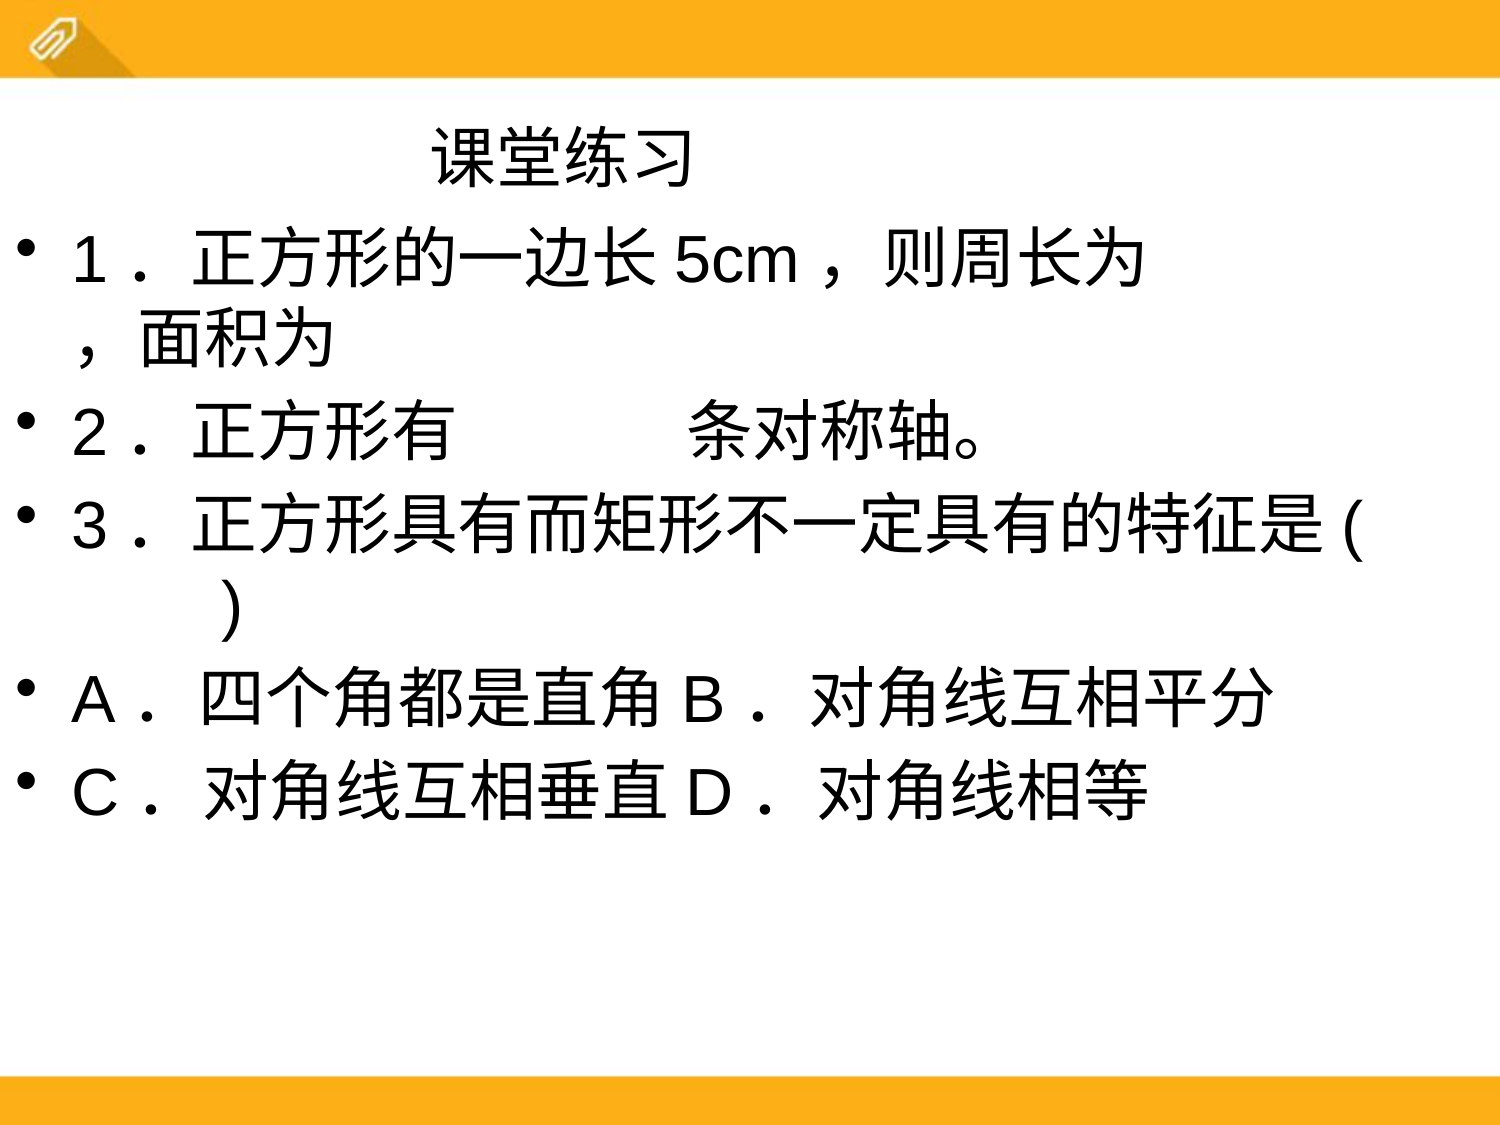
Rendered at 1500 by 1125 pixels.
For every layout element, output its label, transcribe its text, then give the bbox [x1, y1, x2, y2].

list 1．正方形的一边长5cm，则周长为 ，面积为 2．正方形有 条对称轴。 3．正方形具有而矩形不一定具有的特征是( ) A．四个角都是直角B．对角线互相平分 C．对角线互相垂直D．对角线相等 [0, 208, 1500, 900]
picture [0, 0, 1500, 208]
picture [0, 900, 1500, 1125]
title 课堂练习 [0, 24, 1128, 208]
